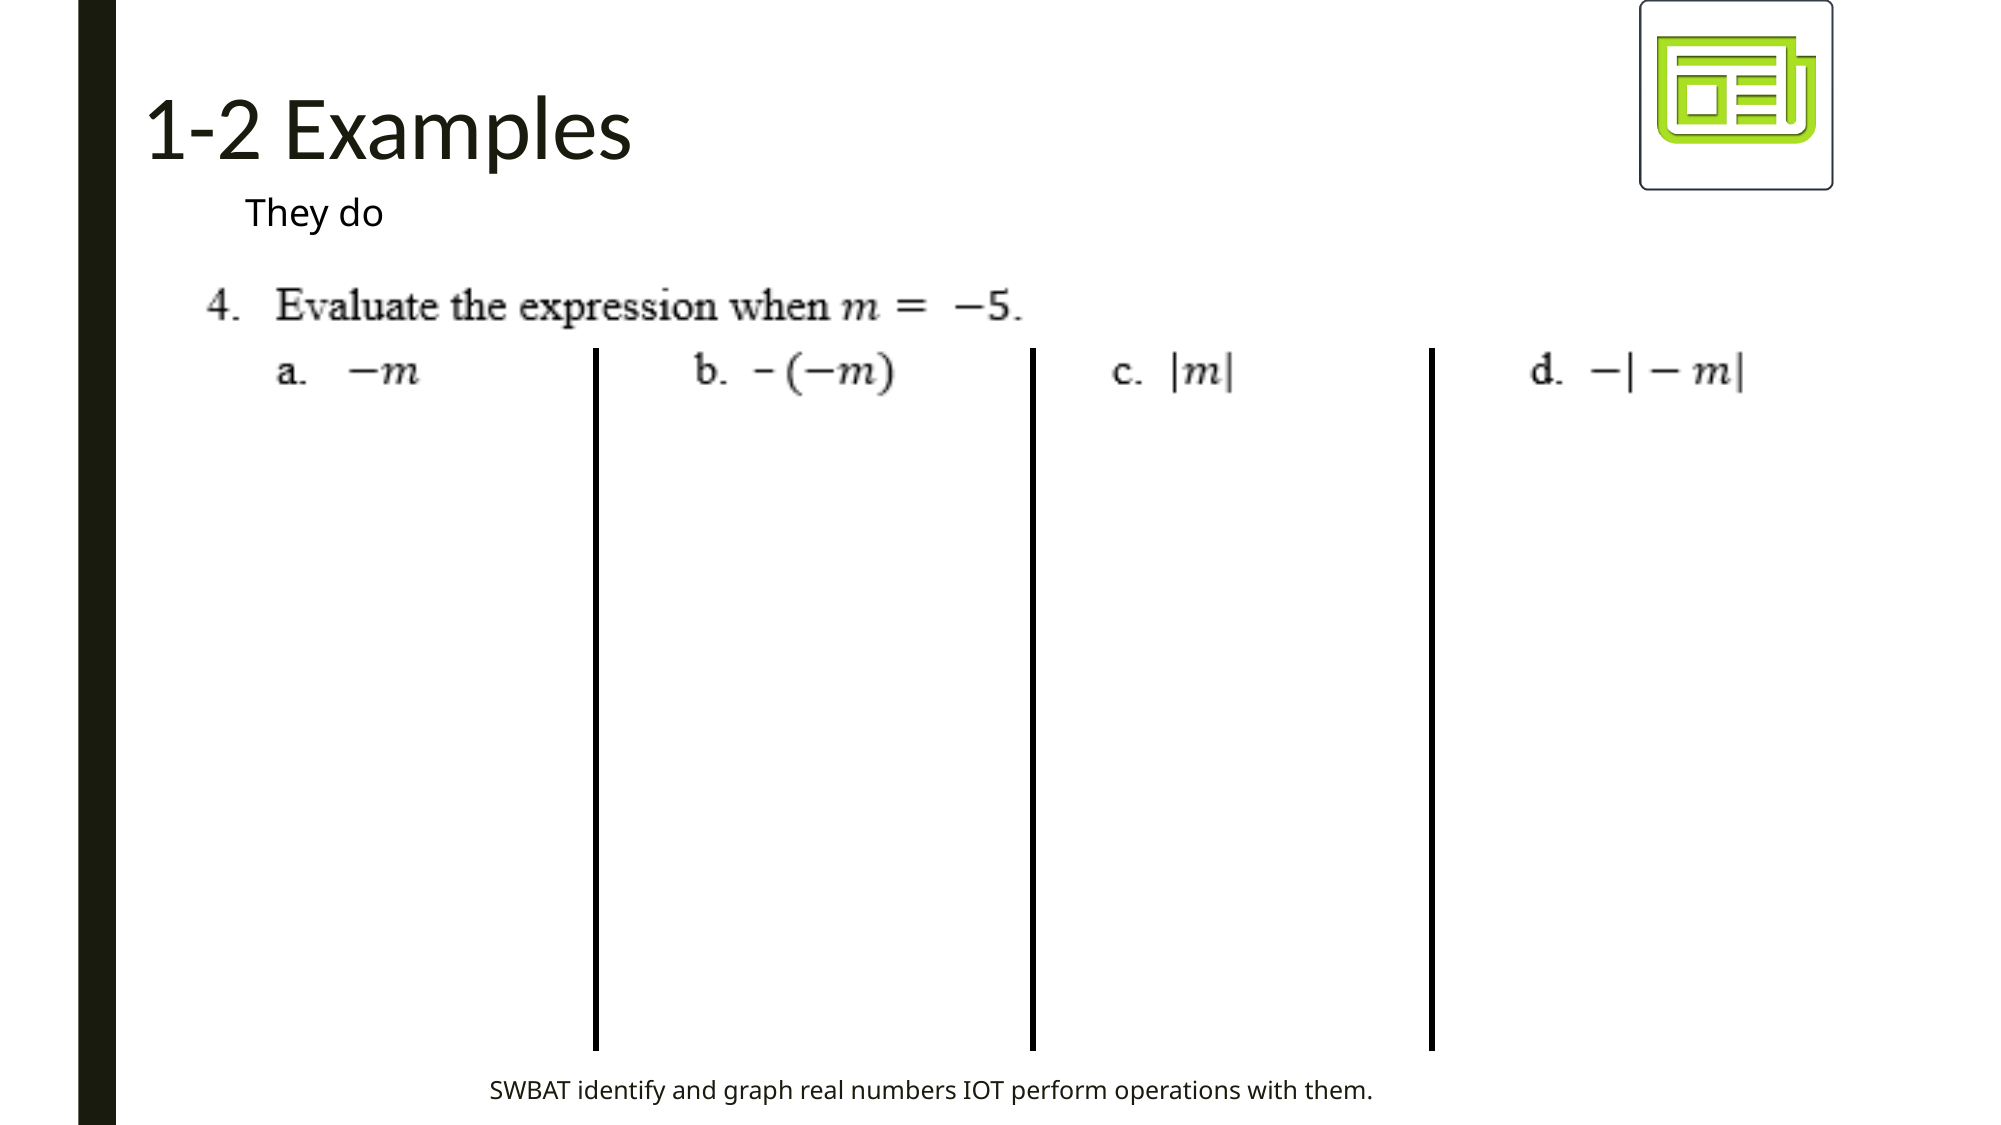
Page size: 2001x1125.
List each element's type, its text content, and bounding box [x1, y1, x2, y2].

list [1639, 0, 1834, 191]
text_box They do [230, 181, 416, 242]
title 1-2 Examples [106, 74, 1649, 213]
picture [173, 257, 1801, 449]
footer SWBAT identify and graph real numbers IOT perform operations with them. [474, 1058, 1505, 1125]
